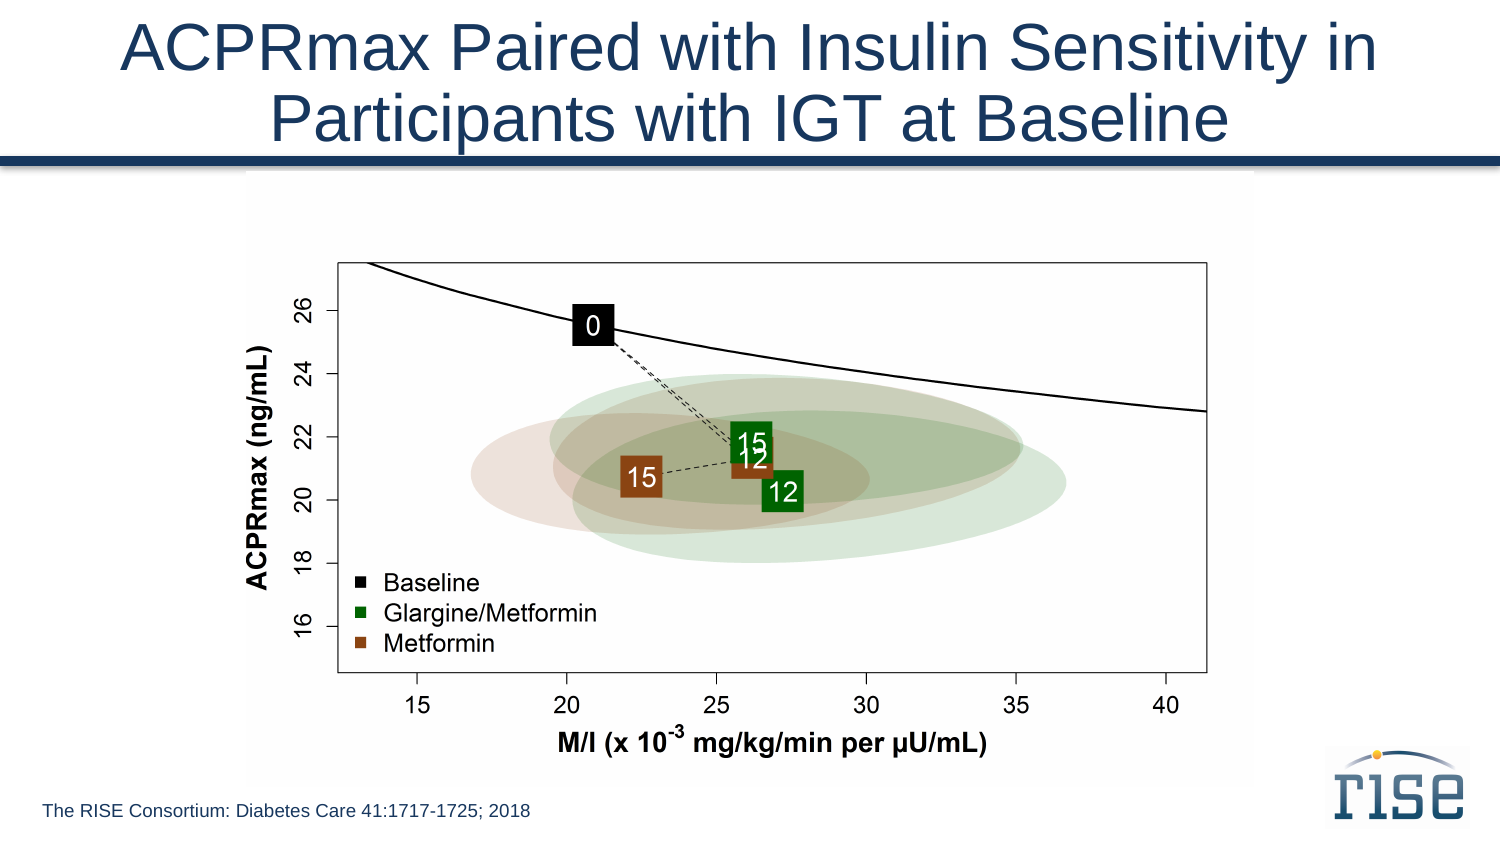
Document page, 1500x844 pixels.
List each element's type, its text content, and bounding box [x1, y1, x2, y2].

text_box The RISE Consortium: Diabetes Care 41:1717-1725; 2018 [27, 791, 546, 830]
picture [246, 171, 1254, 787]
title ACPRmax Paired with Insulin Sensitivity in Participants with IGT at Baseline [31, 13, 1469, 155]
picture [1325, 746, 1470, 829]
